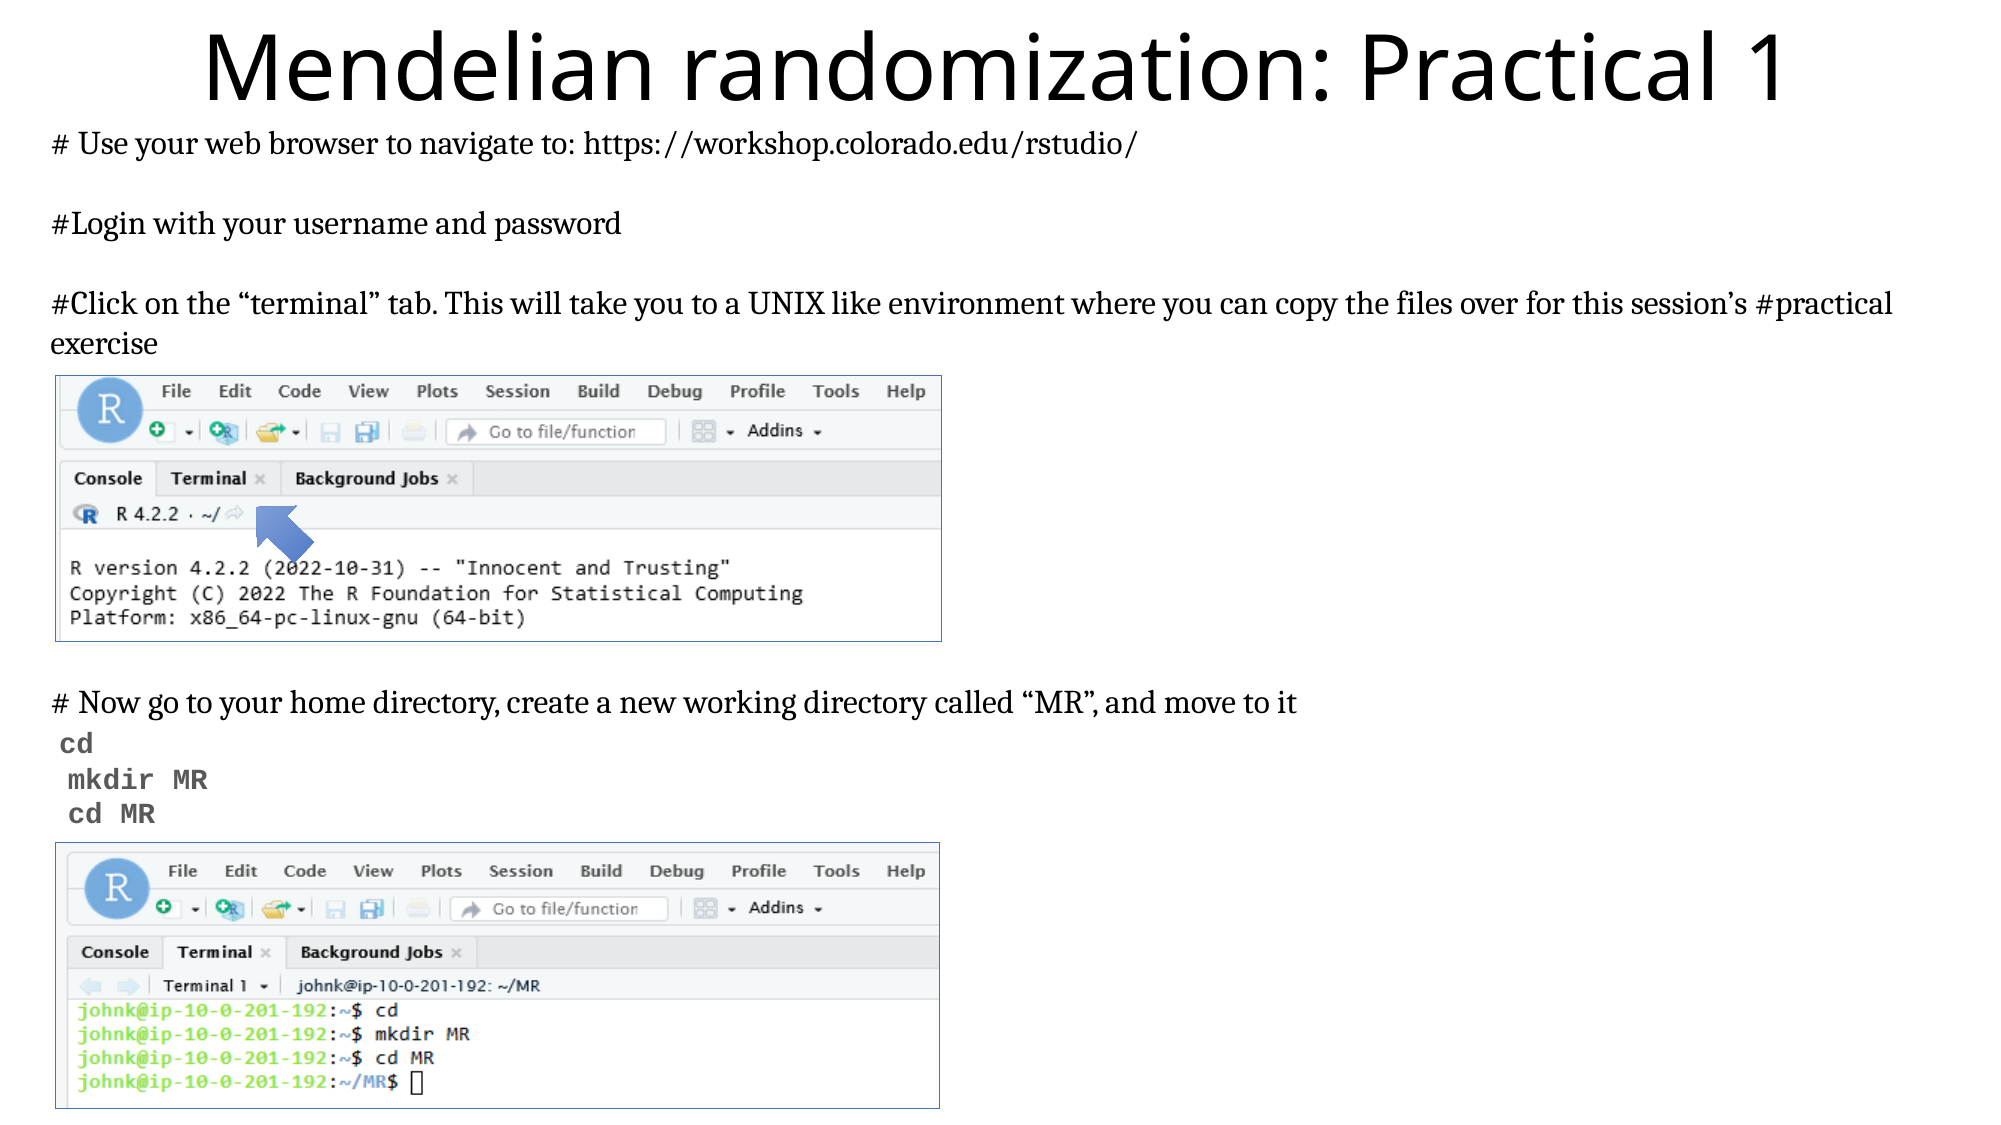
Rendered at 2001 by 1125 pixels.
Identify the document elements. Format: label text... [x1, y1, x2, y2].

picture [55, 375, 942, 642]
picture [55, 842, 940, 1109]
text_box # Use your web browser to navigate to: https://workshop.colorado.edu/rstudio/ #Login with your username and password #Click on the “terminal” tab. This will take you to a UNIX like environment where you can copy the files over for this session’s #practical exercise # Now go to your home directory, create a new working directory called “MR”, and move to it cd mkdir MR cd MR [35, 113, 1949, 878]
title Mendelian randomization: Practical 1 [137, 0, 1863, 113]
